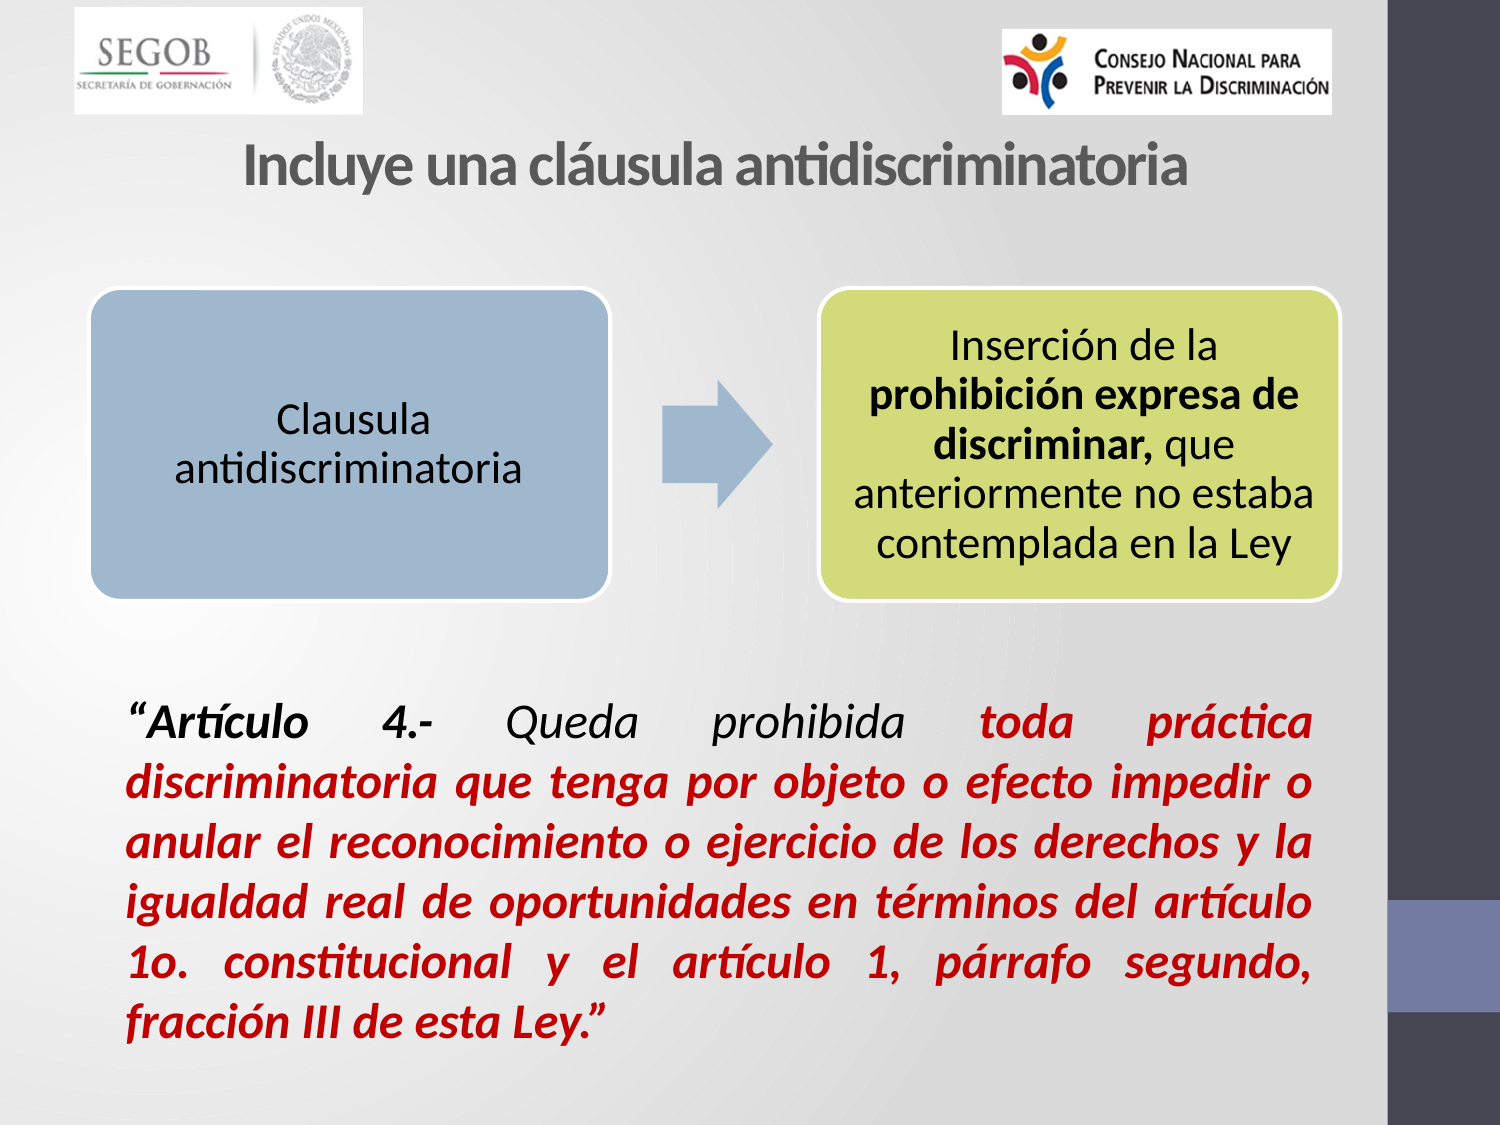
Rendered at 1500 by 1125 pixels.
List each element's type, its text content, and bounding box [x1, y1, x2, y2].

picture [74, 7, 1332, 115]
list “Artículo 4.- Queda prohibida toda práctica discriminatoria que tenga por objeto o efecto impedir o anular el reconocimiento o ejercicio de los derechos y la igualdad real de oportunidades en términos del artículo 1o. constitucional y el artículo 1, párrafo segundo, fracción III de esta Ley.” [35, 680, 1329, 1083]
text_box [87, 77, 1342, 812]
